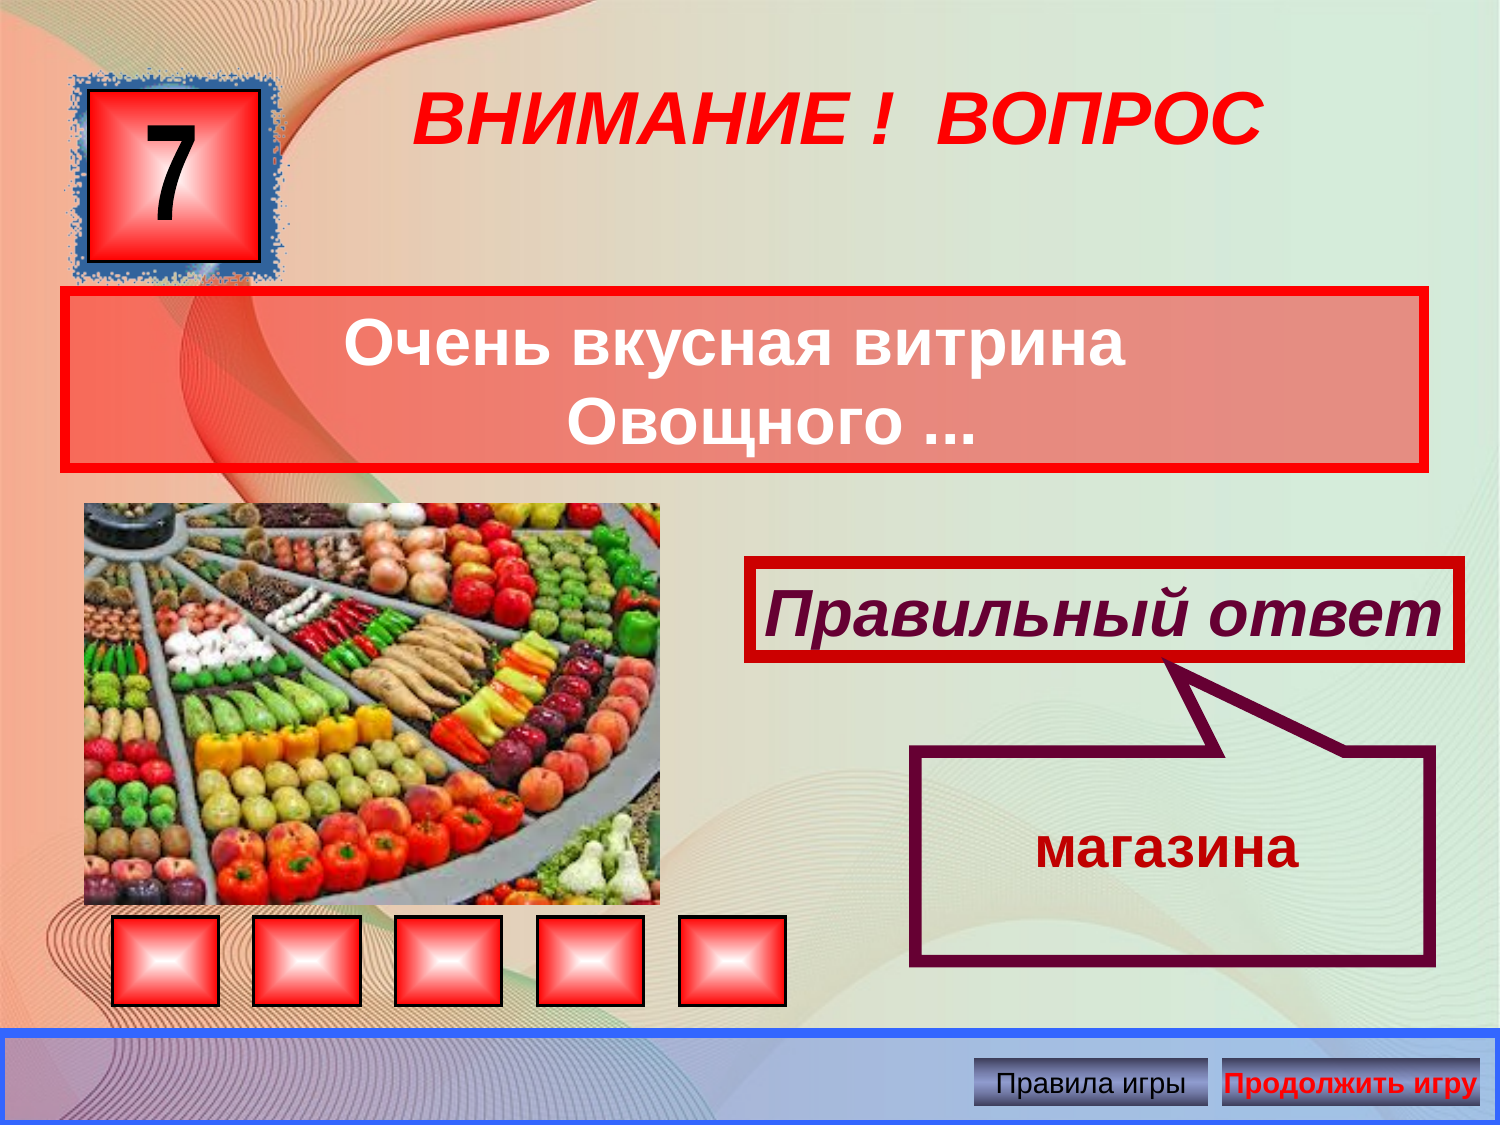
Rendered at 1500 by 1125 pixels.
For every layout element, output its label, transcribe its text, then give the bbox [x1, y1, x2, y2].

text_box [395, 916, 502, 1006]
text_box [112, 916, 219, 1006]
text_box Продолжить игру [1222, 1058, 1480, 1106]
text_box [679, 916, 786, 1006]
text_box Очень вкусная витрина Овощного ... [64, 290, 1425, 468]
text_box Правильный ответ [750, 562, 1459, 657]
text_box [537, 916, 644, 1006]
text_box магазина [915, 670, 1430, 962]
picture [0, 0, 1500, 1033]
title ВНИМАНИЕ ! ВОПРОС [359, 44, 1318, 186]
text_box [253, 916, 361, 1006]
text_box [0, 1033, 1500, 1125]
text_box Правила игры [974, 1058, 1208, 1106]
